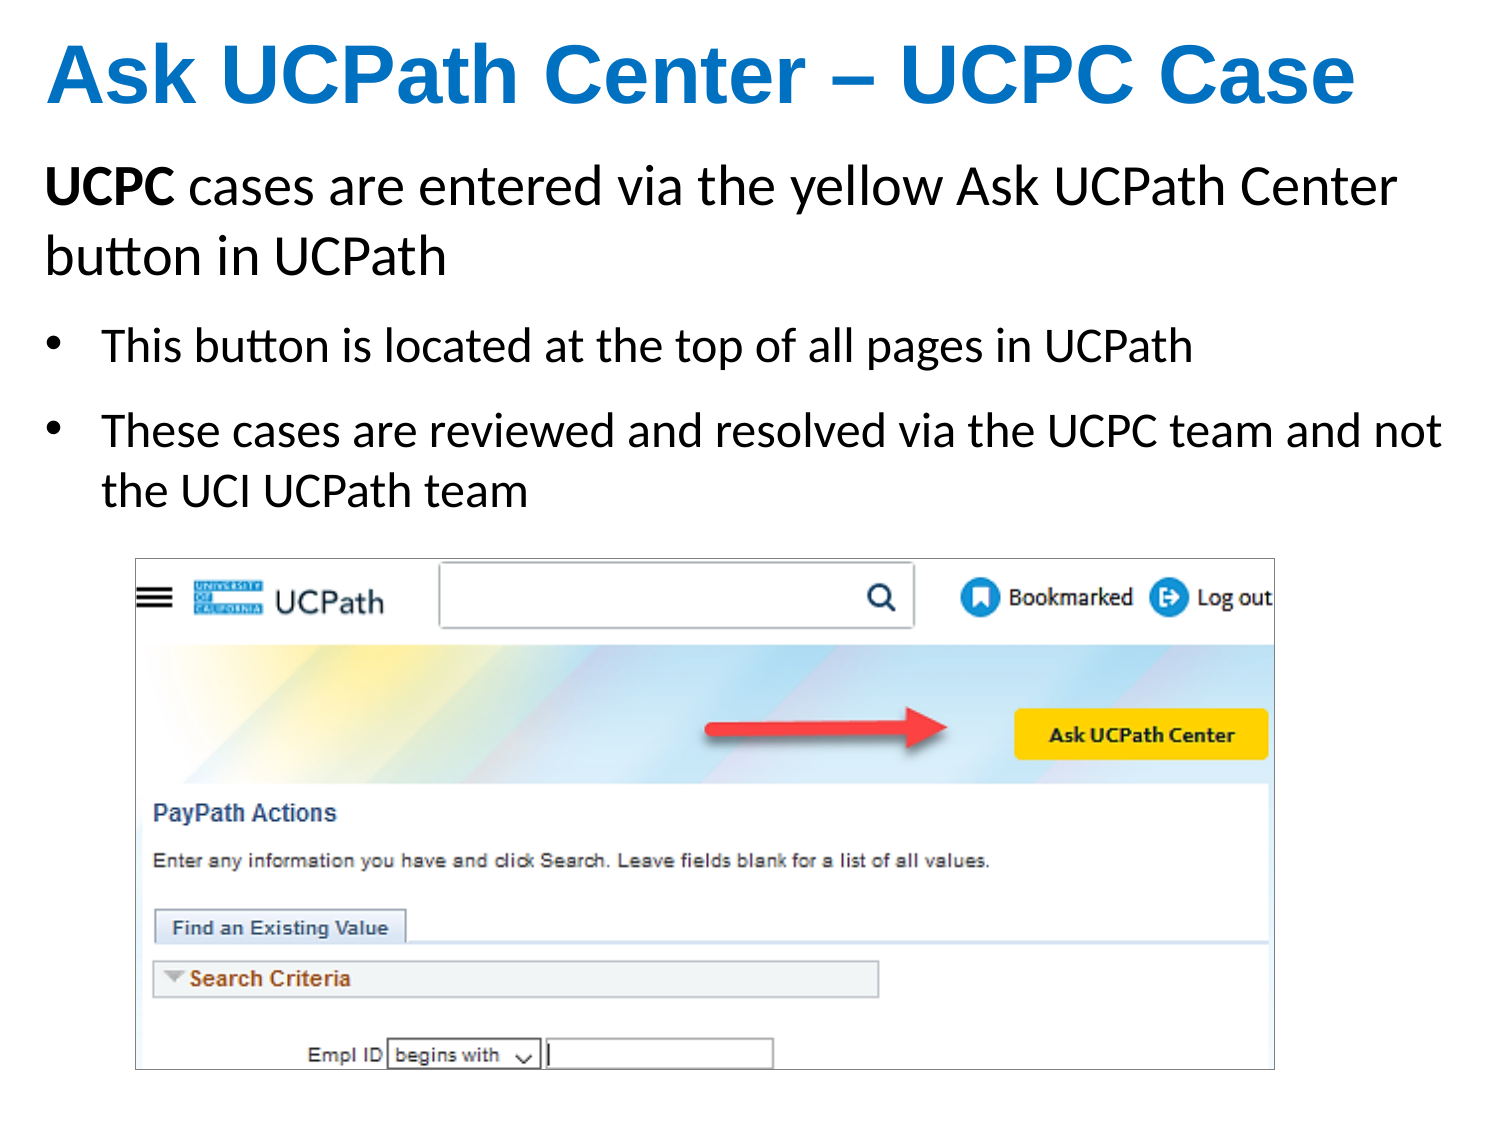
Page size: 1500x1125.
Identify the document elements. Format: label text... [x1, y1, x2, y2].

picture [135, 557, 1275, 1070]
text_box UCPC cases are entered via the yellow Ask UCPath Center button in UCPath This button is located at the top of all pages in UCPath These cases are reviewed and resolved via the UCPC team and not the UCI UCPath team [30, 139, 1483, 525]
title Ask UCPath Center – UCPC Case [30, 6, 1382, 139]
